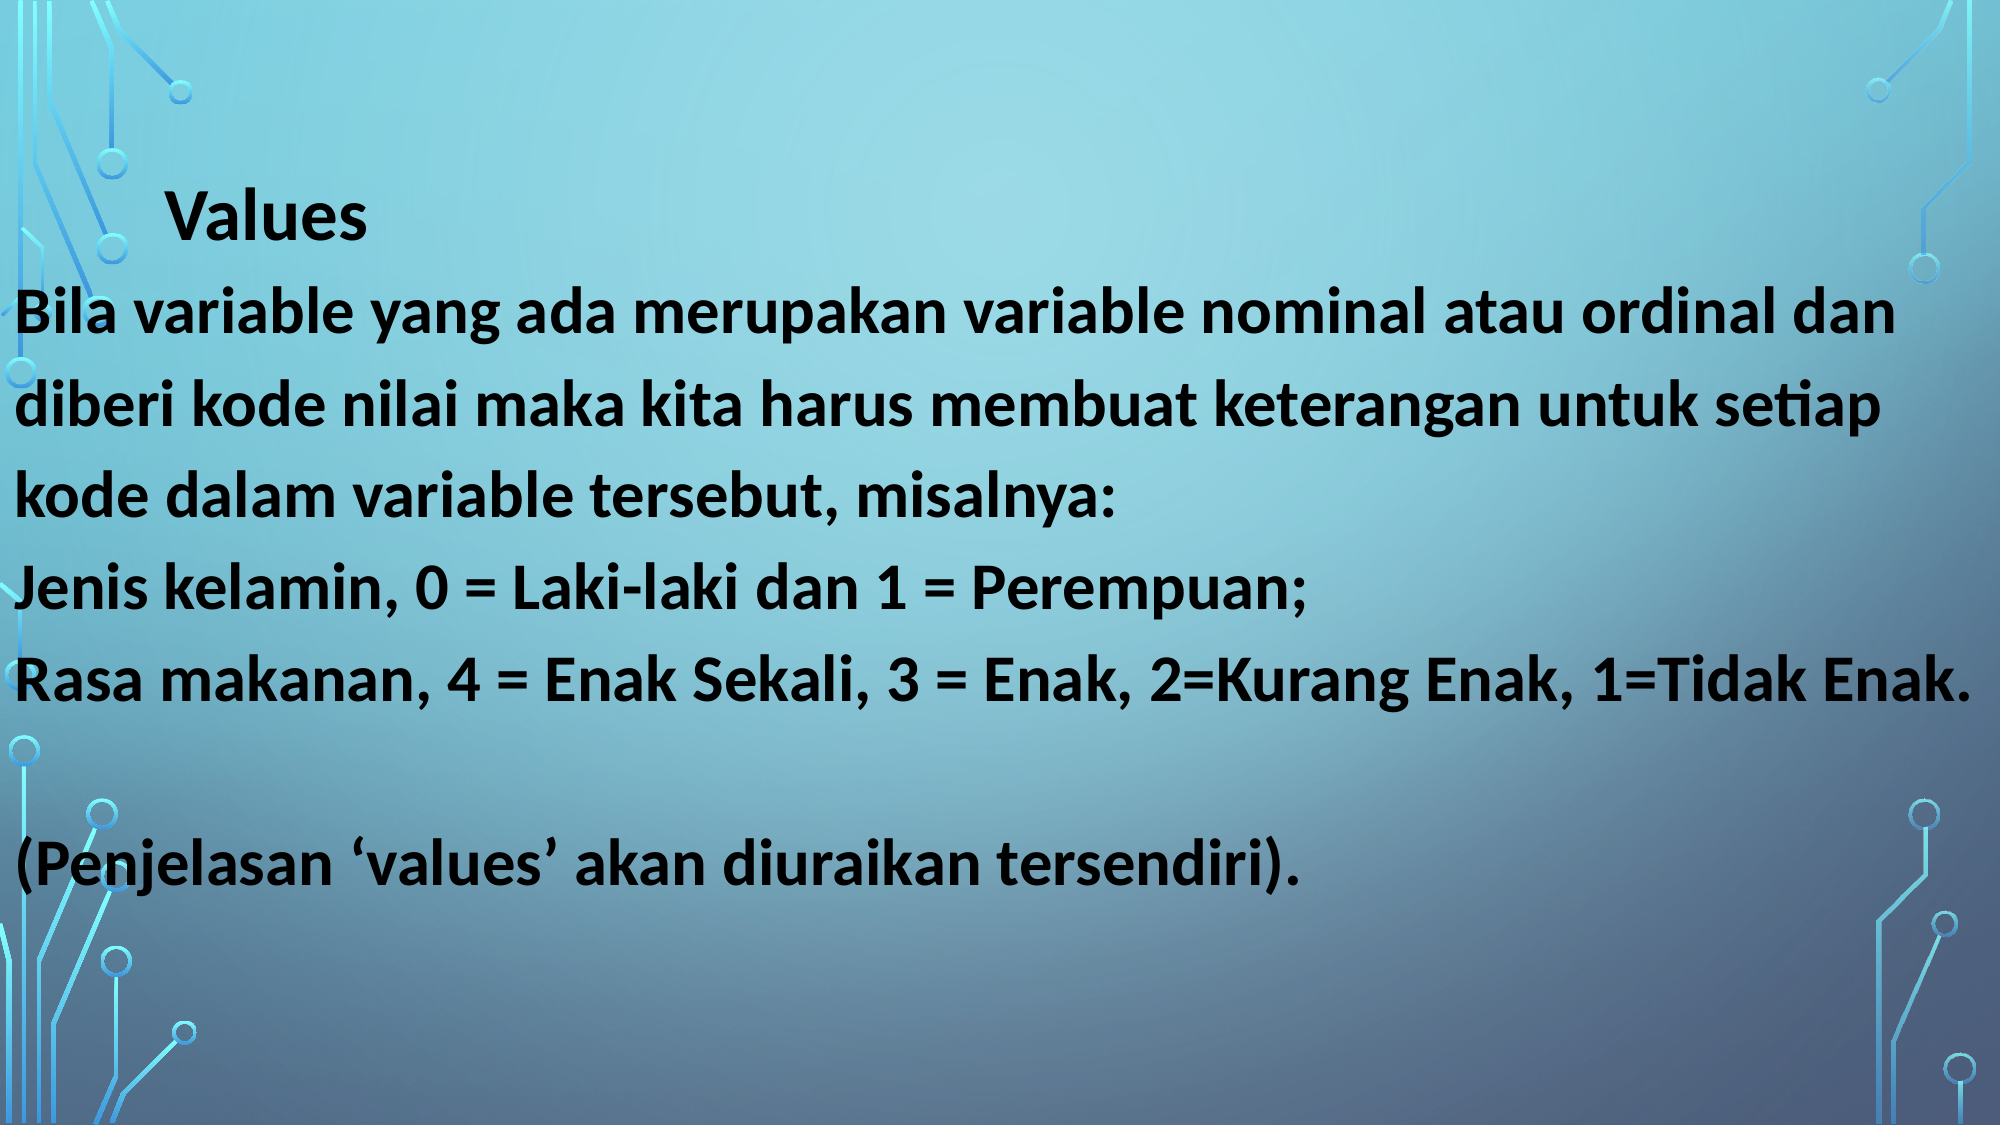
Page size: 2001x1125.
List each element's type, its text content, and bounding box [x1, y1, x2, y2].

text_box Values Bila variable yang ada merupakan variable nominal atau ordinal dan diberi kode nilai maka kita harus membuat keterangan untuk setiap kode dalam variable tersebut, misalnya: Jenis kelamin, 0 = Laki-laki dan 1 = Perempuan; Rasa makanan, 4 = Enak Sekali, 3 = Enak, 2=Kurang Enak, 1=Tidak Enak. (Penjelasan ‘values’ akan diuraikan tersendiri). [0, 144, 2000, 907]
